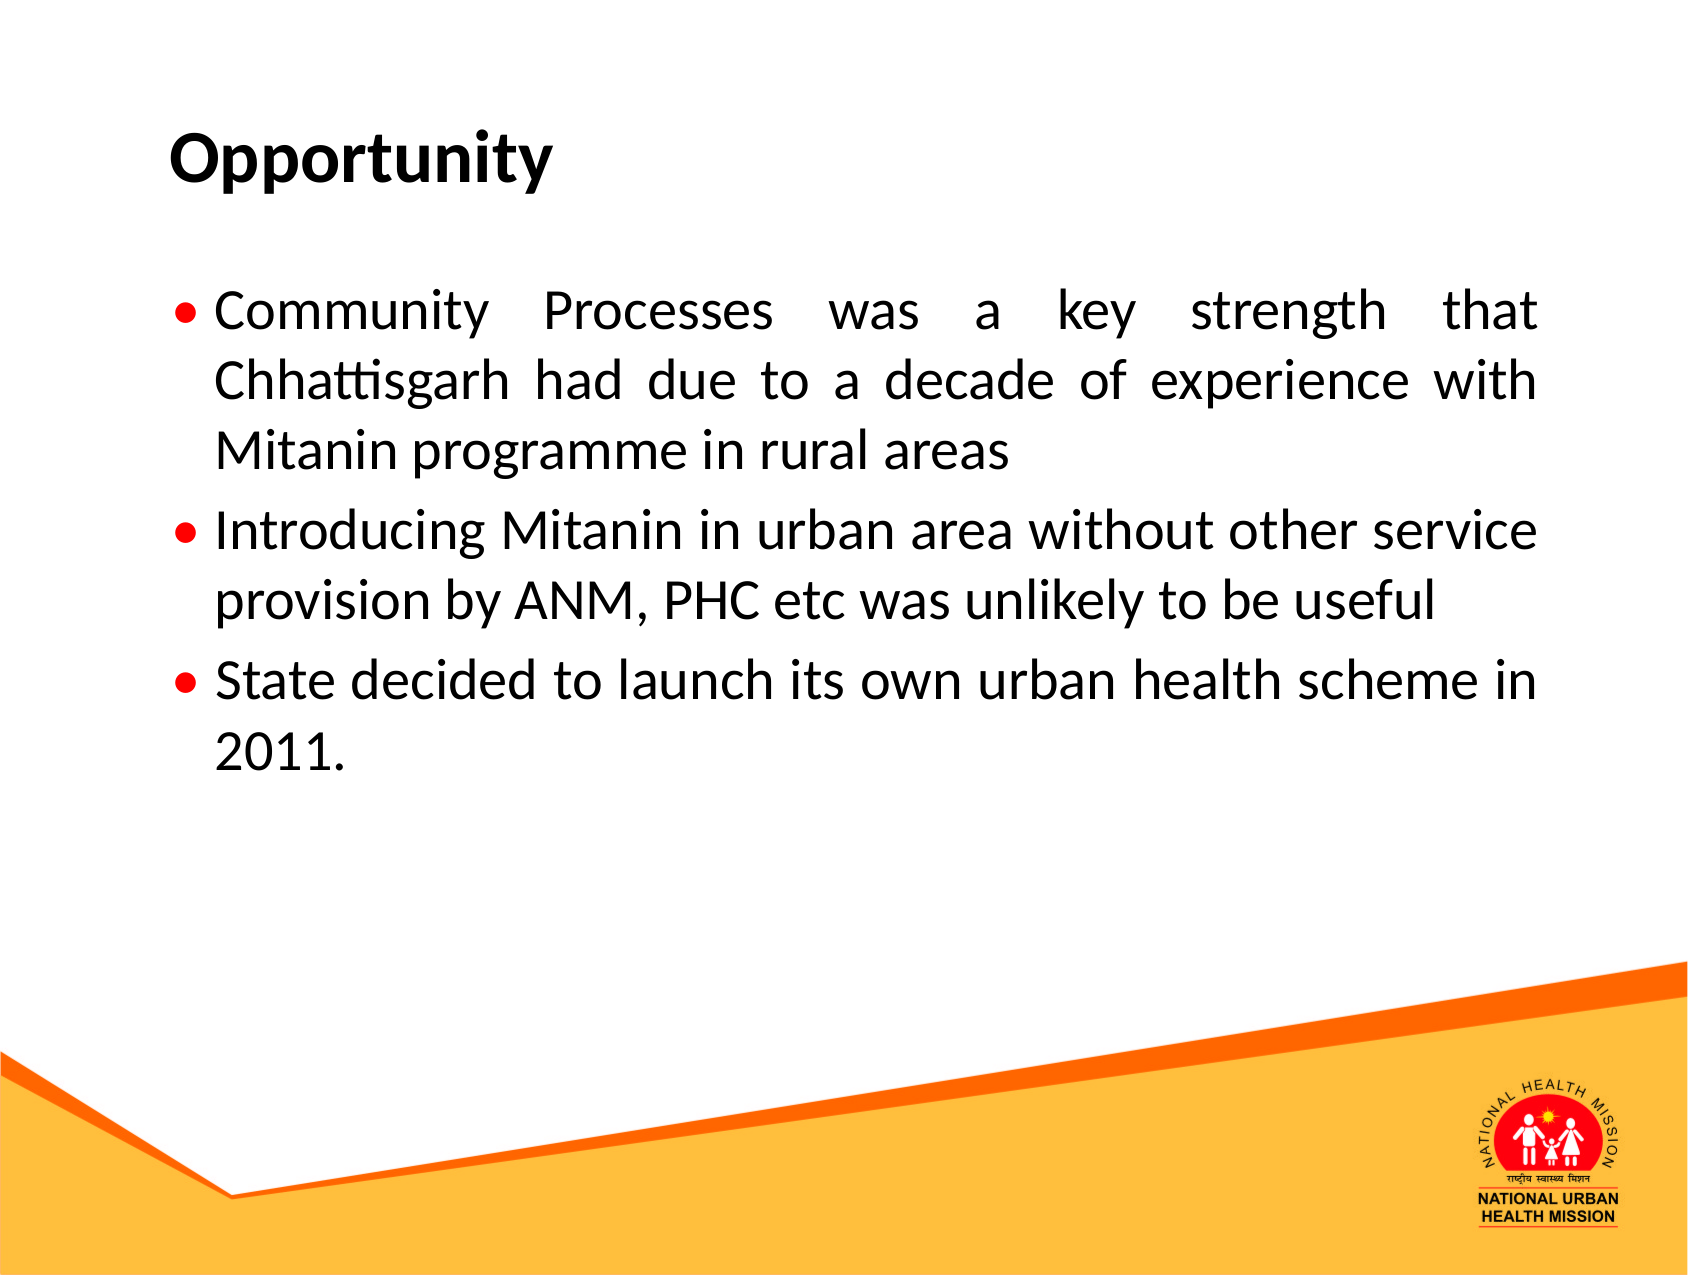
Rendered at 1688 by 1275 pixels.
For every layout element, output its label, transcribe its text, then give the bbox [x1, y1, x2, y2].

text_box Opportunity [154, 99, 1594, 288]
picture [0, 0, 1688, 1275]
text_box • Community Processes was a key strength that Chhattisgarh had due to a decade of experience with Mitanin programme in rural areas • Introducing Mitanin in urban area without other service provision by ANM, PHC etc was unlikely to be useful • State decided to launch its own urban health scheme in 2011. [154, 262, 1557, 790]
